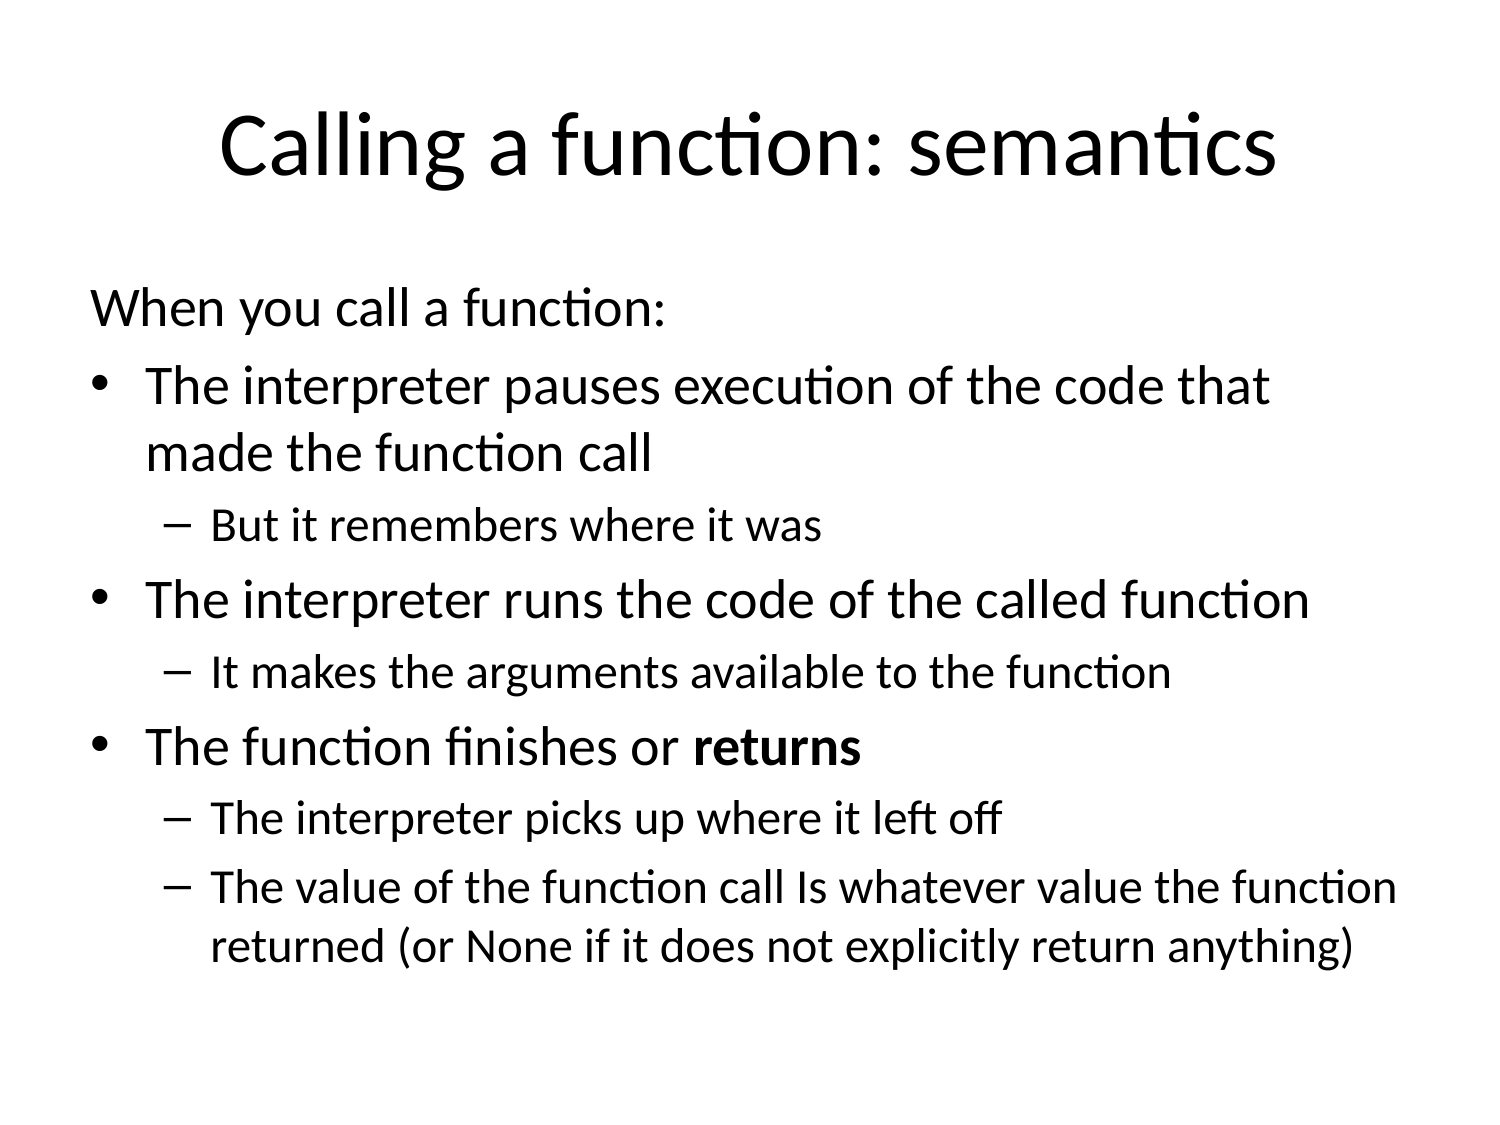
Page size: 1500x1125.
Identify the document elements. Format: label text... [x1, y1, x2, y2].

title Calling a function: semantics [75, 45, 1425, 233]
list When you call a function: The interpreter pauses execution of the code that made the function call But it remembers where it was The interpreter runs the code of the called function It makes the arguments available to the function The function finishes or returns The interpreter picks up where it left off The value of the function call Is whatever value the function returned (or None if it does not explicitly return anything) [75, 262, 1425, 1005]
